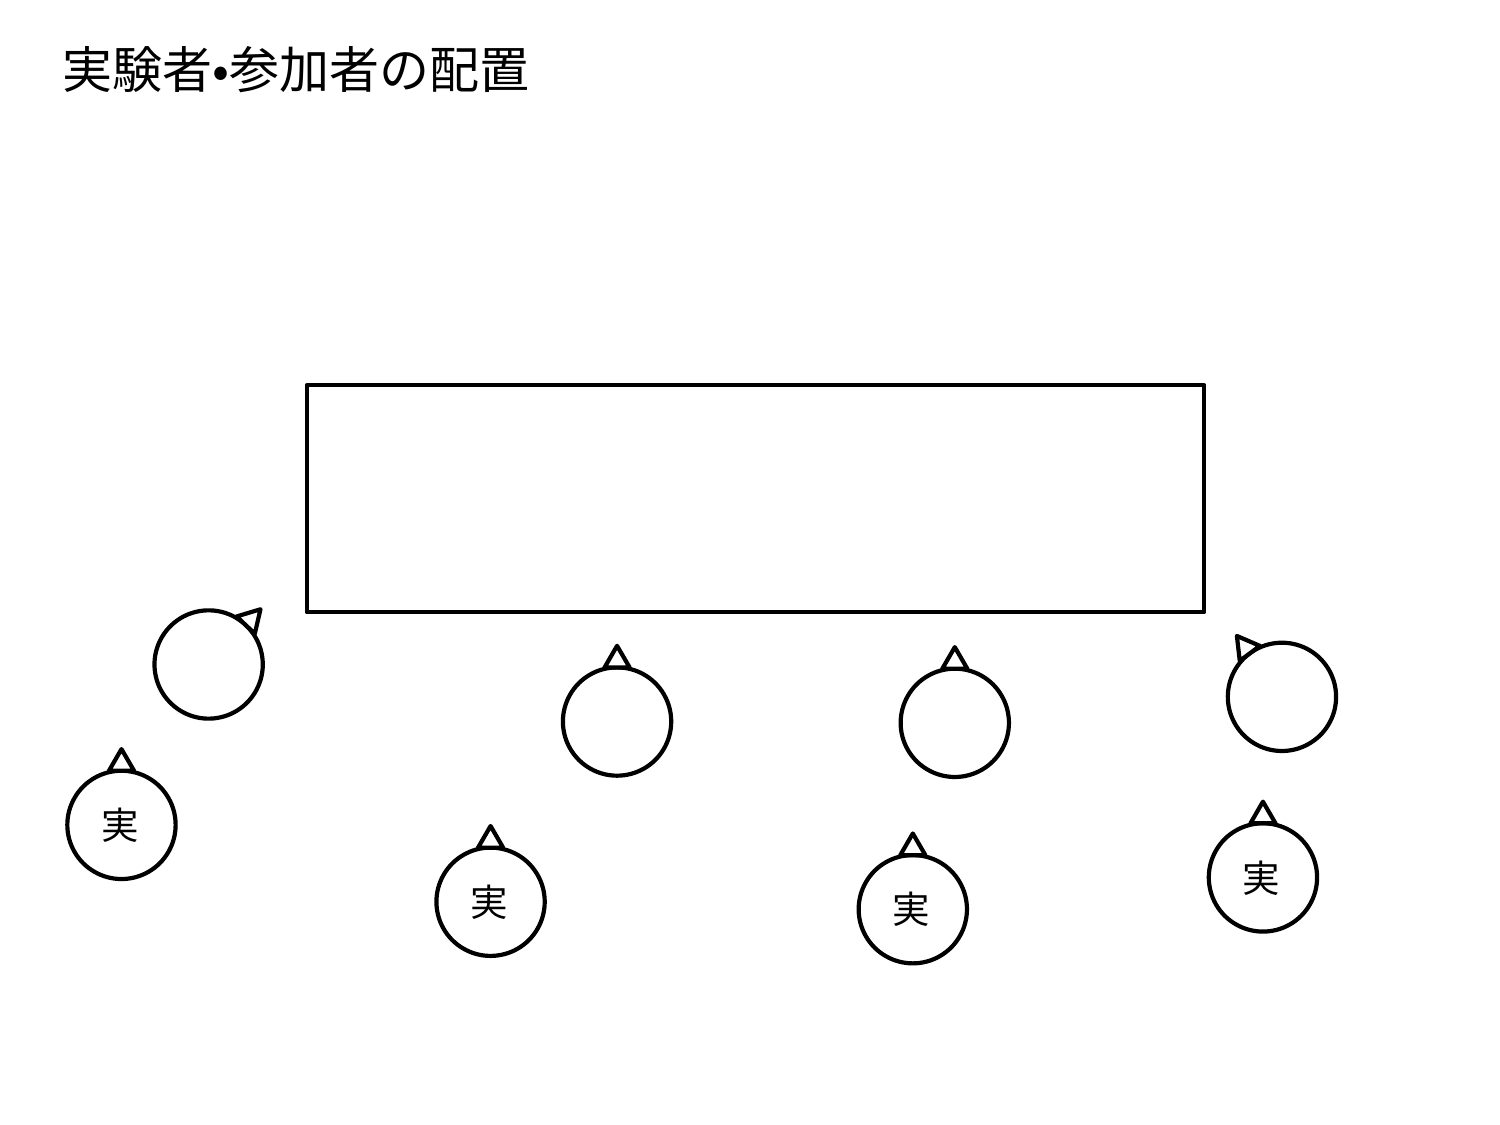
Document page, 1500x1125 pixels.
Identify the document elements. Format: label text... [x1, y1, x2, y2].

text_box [436, 825, 545, 957]
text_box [900, 646, 1010, 778]
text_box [1221, 622, 1330, 754]
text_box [1208, 801, 1318, 932]
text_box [562, 645, 672, 776]
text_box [161, 591, 271, 722]
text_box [67, 748, 176, 880]
text_box [305, 383, 1206, 614]
text_box 実験者・参加者の配置 [47, 30, 545, 106]
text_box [858, 833, 968, 964]
